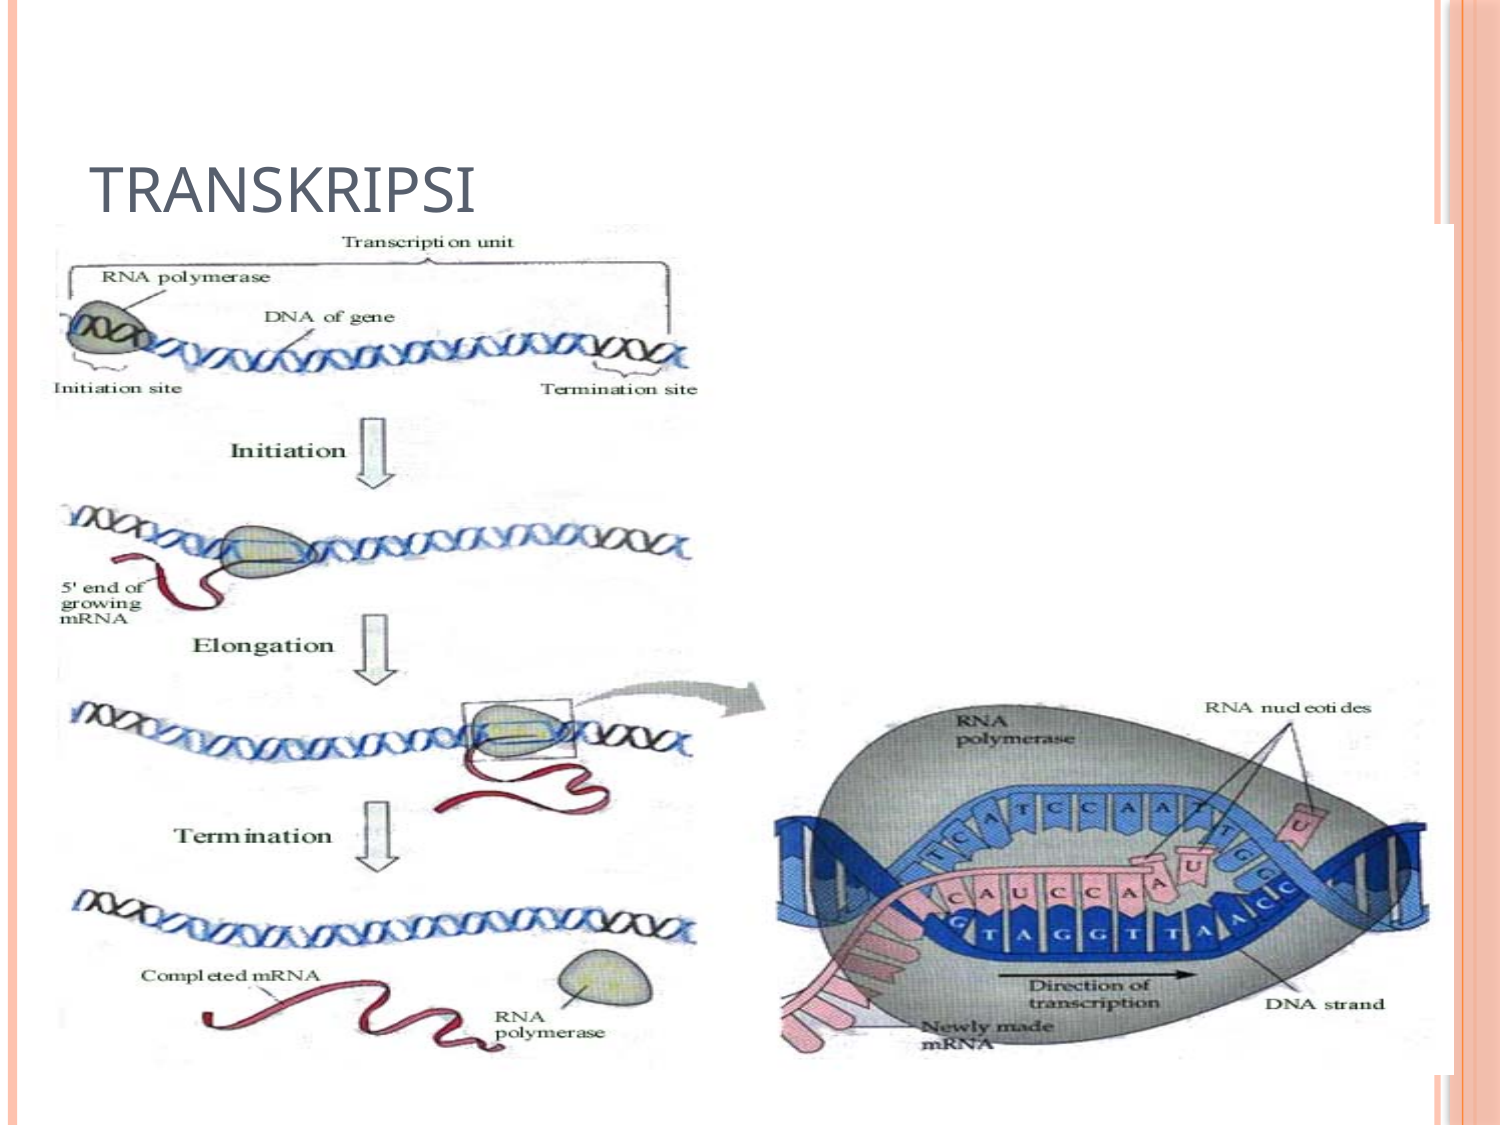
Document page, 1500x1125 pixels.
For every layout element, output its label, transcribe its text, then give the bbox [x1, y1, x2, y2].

title TRANSKRIPSI [75, 45, 1300, 221]
picture [40, 224, 1454, 1076]
